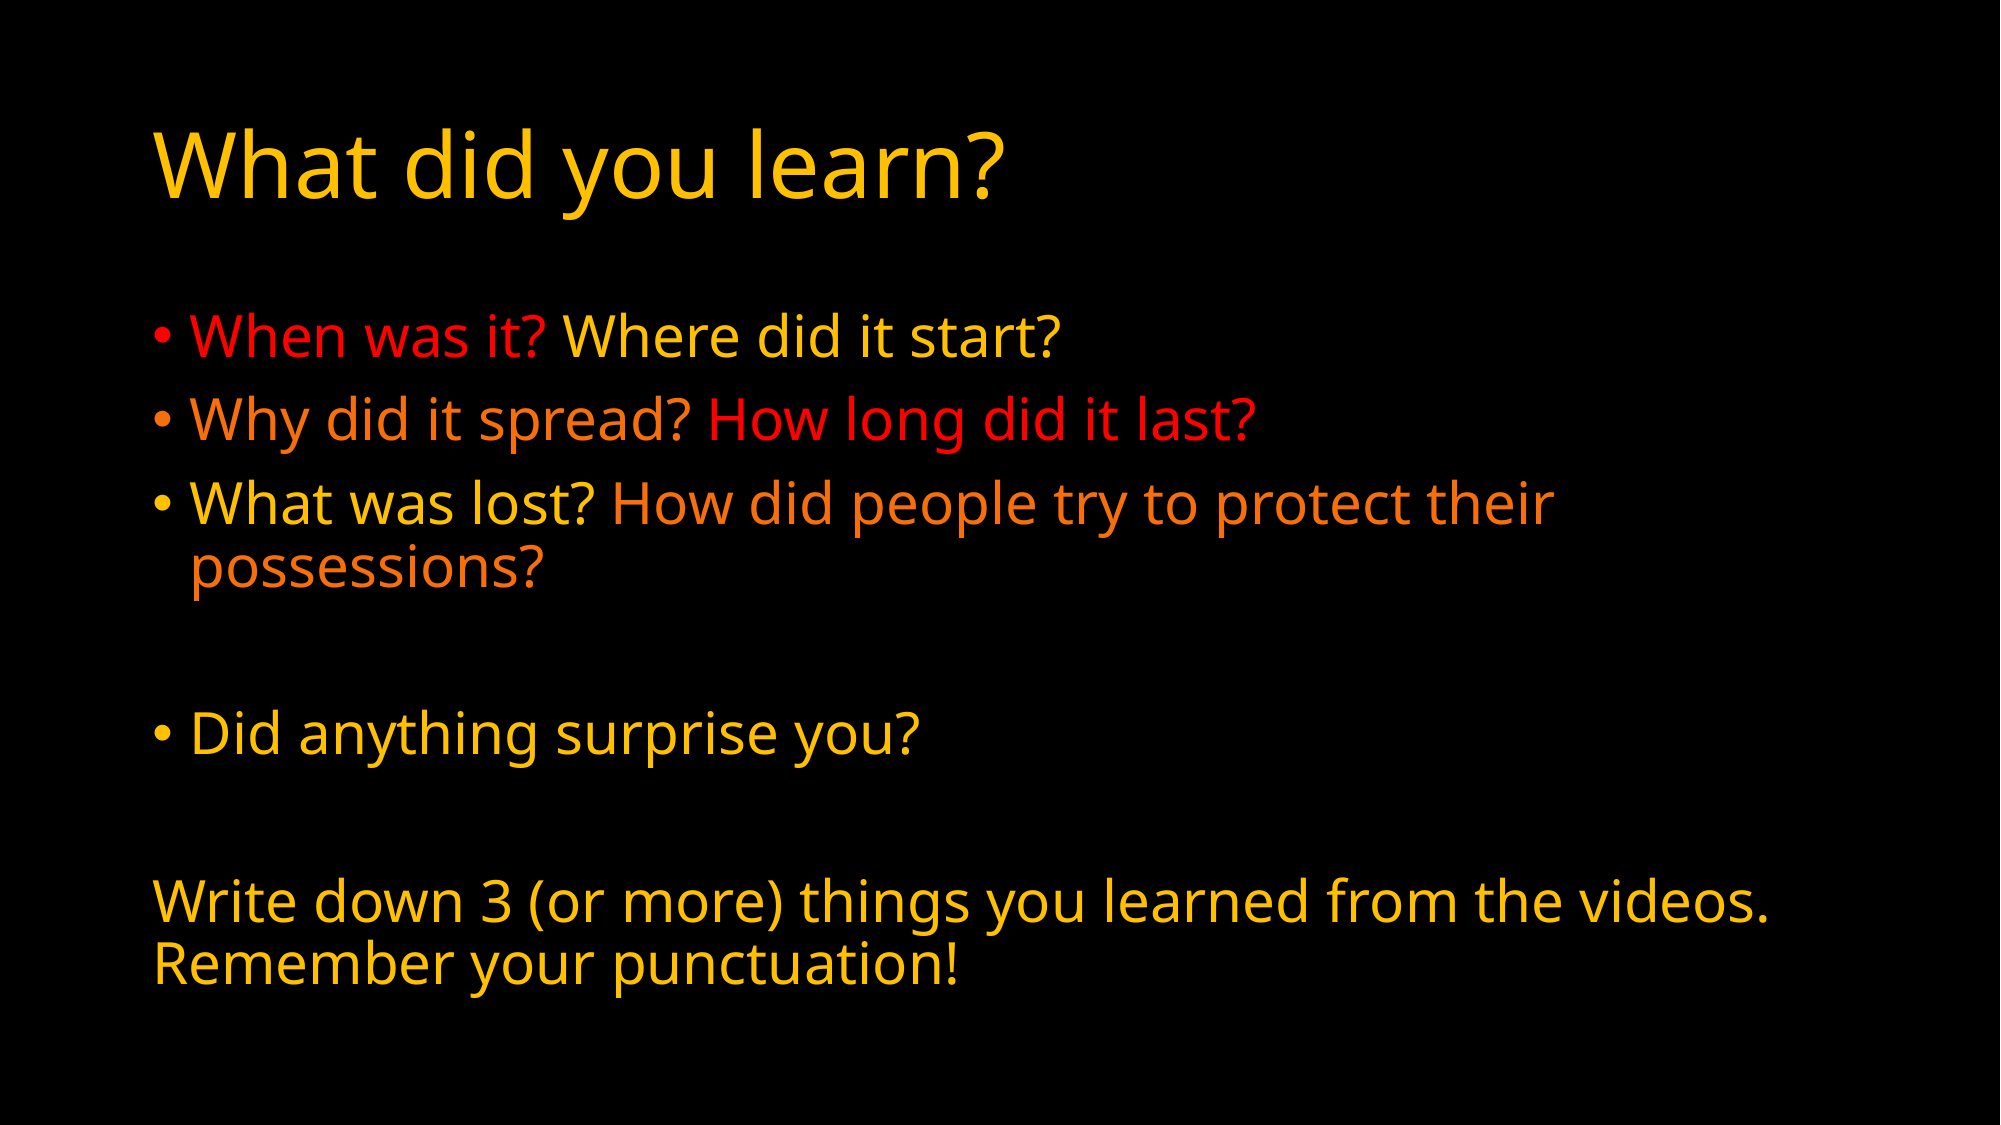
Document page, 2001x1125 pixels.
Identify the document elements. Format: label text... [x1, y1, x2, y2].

list When was it? Where did it start? Why did it spread? How long did it last? What was lost? How did people try to protect their possessions? Did anything surprise you? Write down 3 (or more) things you learned from the videos. Remember your punctuation! [137, 299, 1863, 1066]
title What did you learn? [137, 59, 1863, 278]
